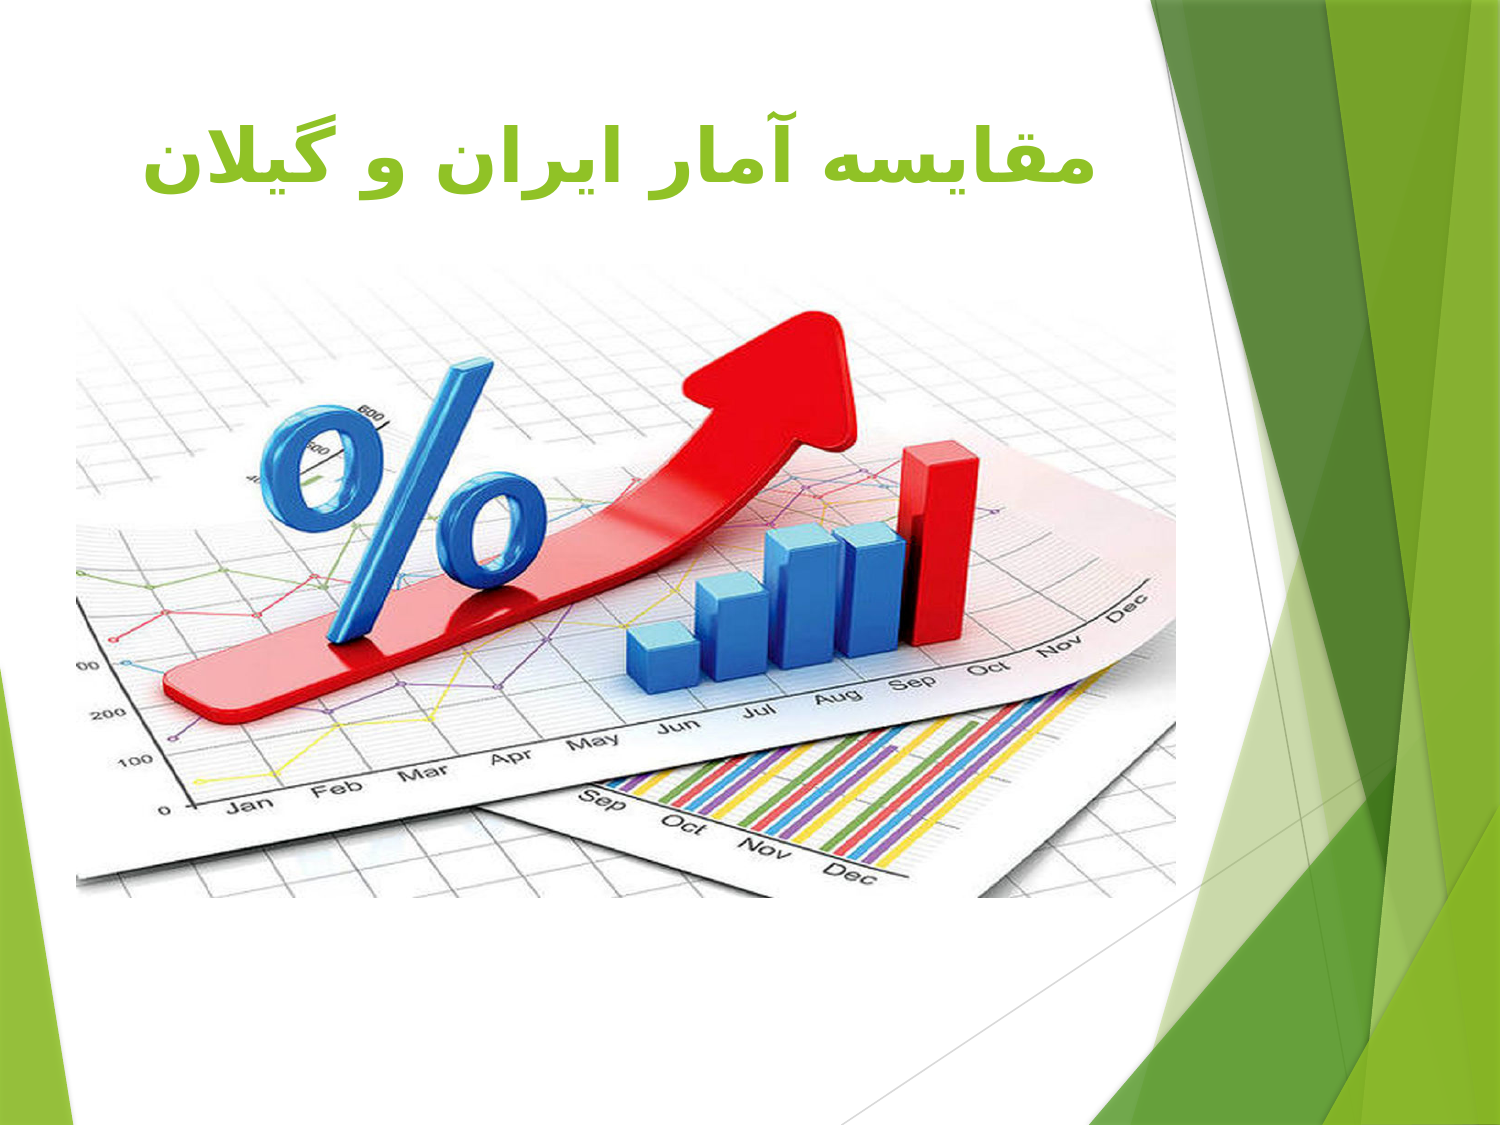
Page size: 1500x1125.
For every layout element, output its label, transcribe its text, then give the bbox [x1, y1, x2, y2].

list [76, 264, 1176, 899]
title مقایسه آمار ایران و گیلان [99, 99, 1142, 220]
